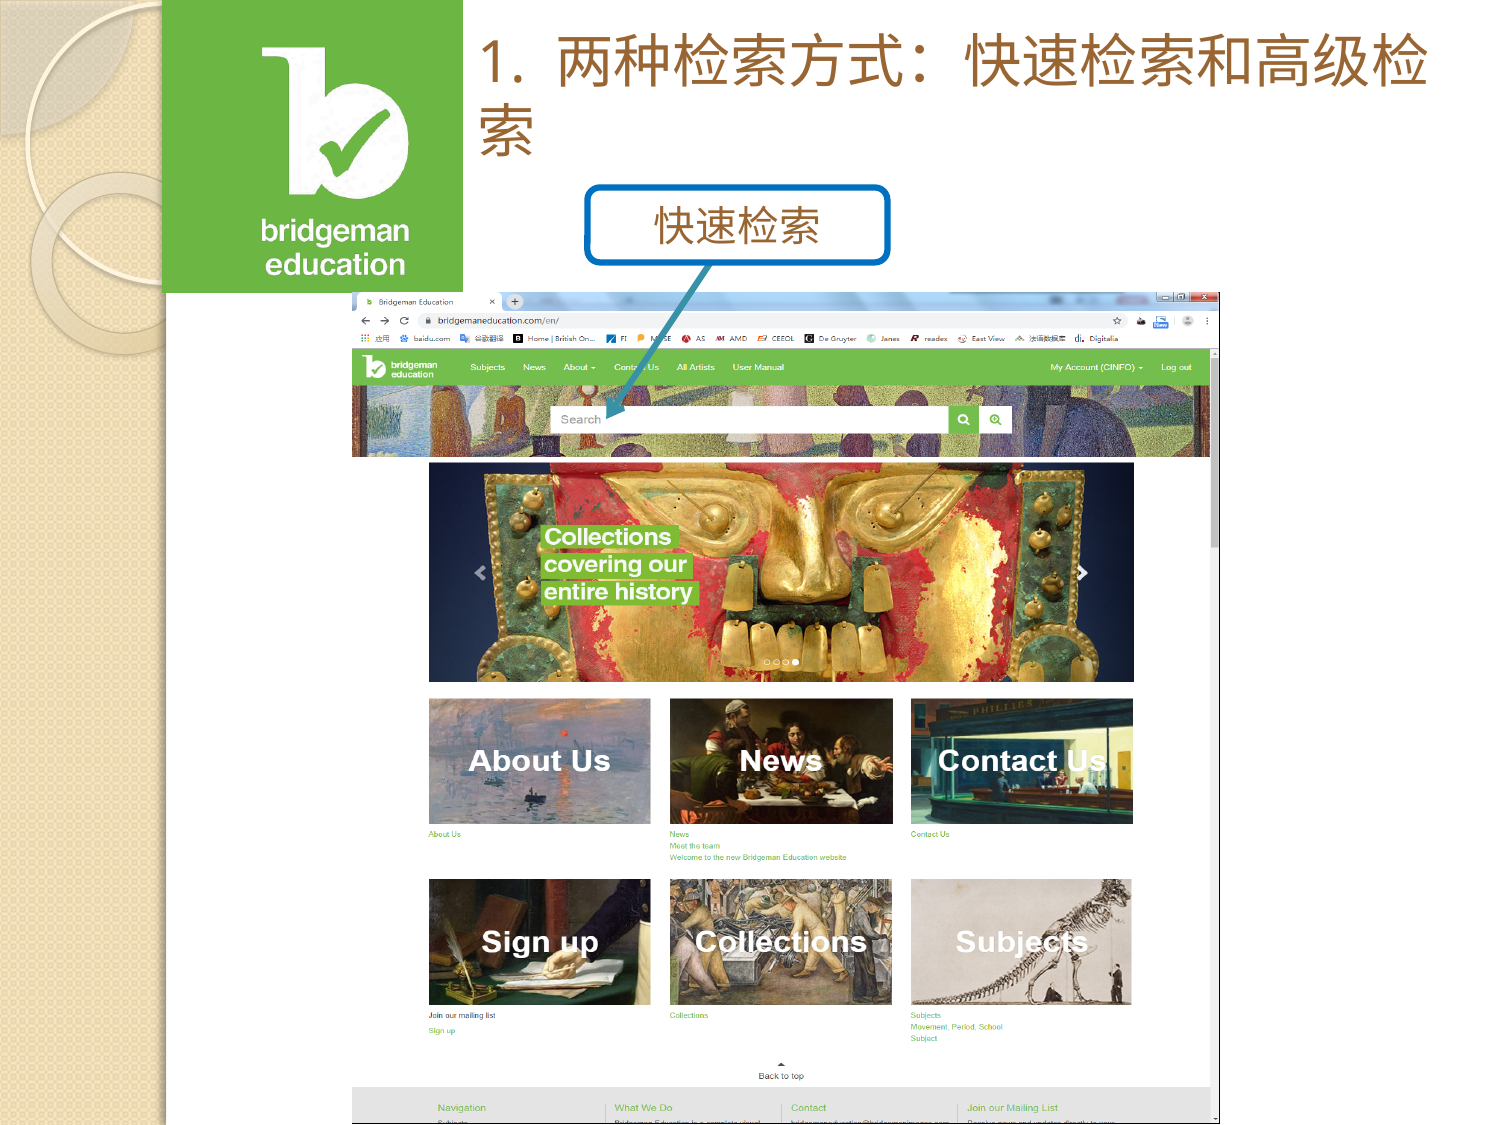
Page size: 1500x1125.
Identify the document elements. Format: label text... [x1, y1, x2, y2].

title 1. 两种检索方式：快速检索和高级检索 [467, 0, 1500, 188]
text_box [351, 292, 1219, 1123]
text_box 快速检索 [585, 185, 890, 265]
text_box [605, 231, 732, 420]
picture [162, 0, 463, 293]
